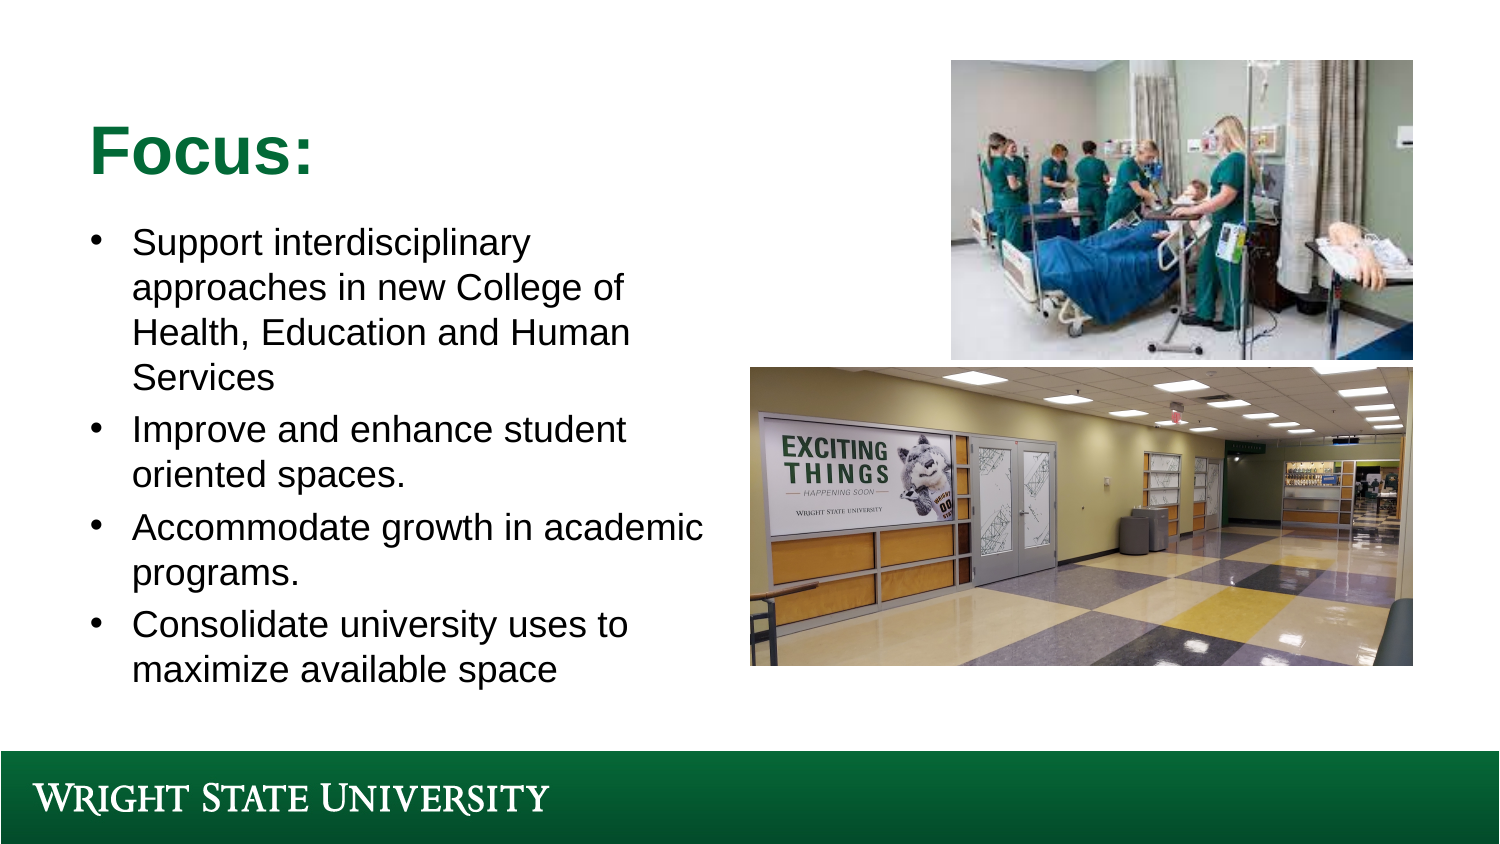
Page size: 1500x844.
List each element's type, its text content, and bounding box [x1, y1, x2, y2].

list Support interdisciplinary approaches in new College of Health, Education and Human Services Improve and enhance student oriented spaces. Accommodate growth in academic programs. Consolidate university uses to maximize available space [75, 239, 738, 667]
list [749, 367, 1413, 667]
picture [1, 0, 1499, 844]
title Focus: [1416, 98, 1425, 239]
title Focus: [75, 98, 946, 239]
